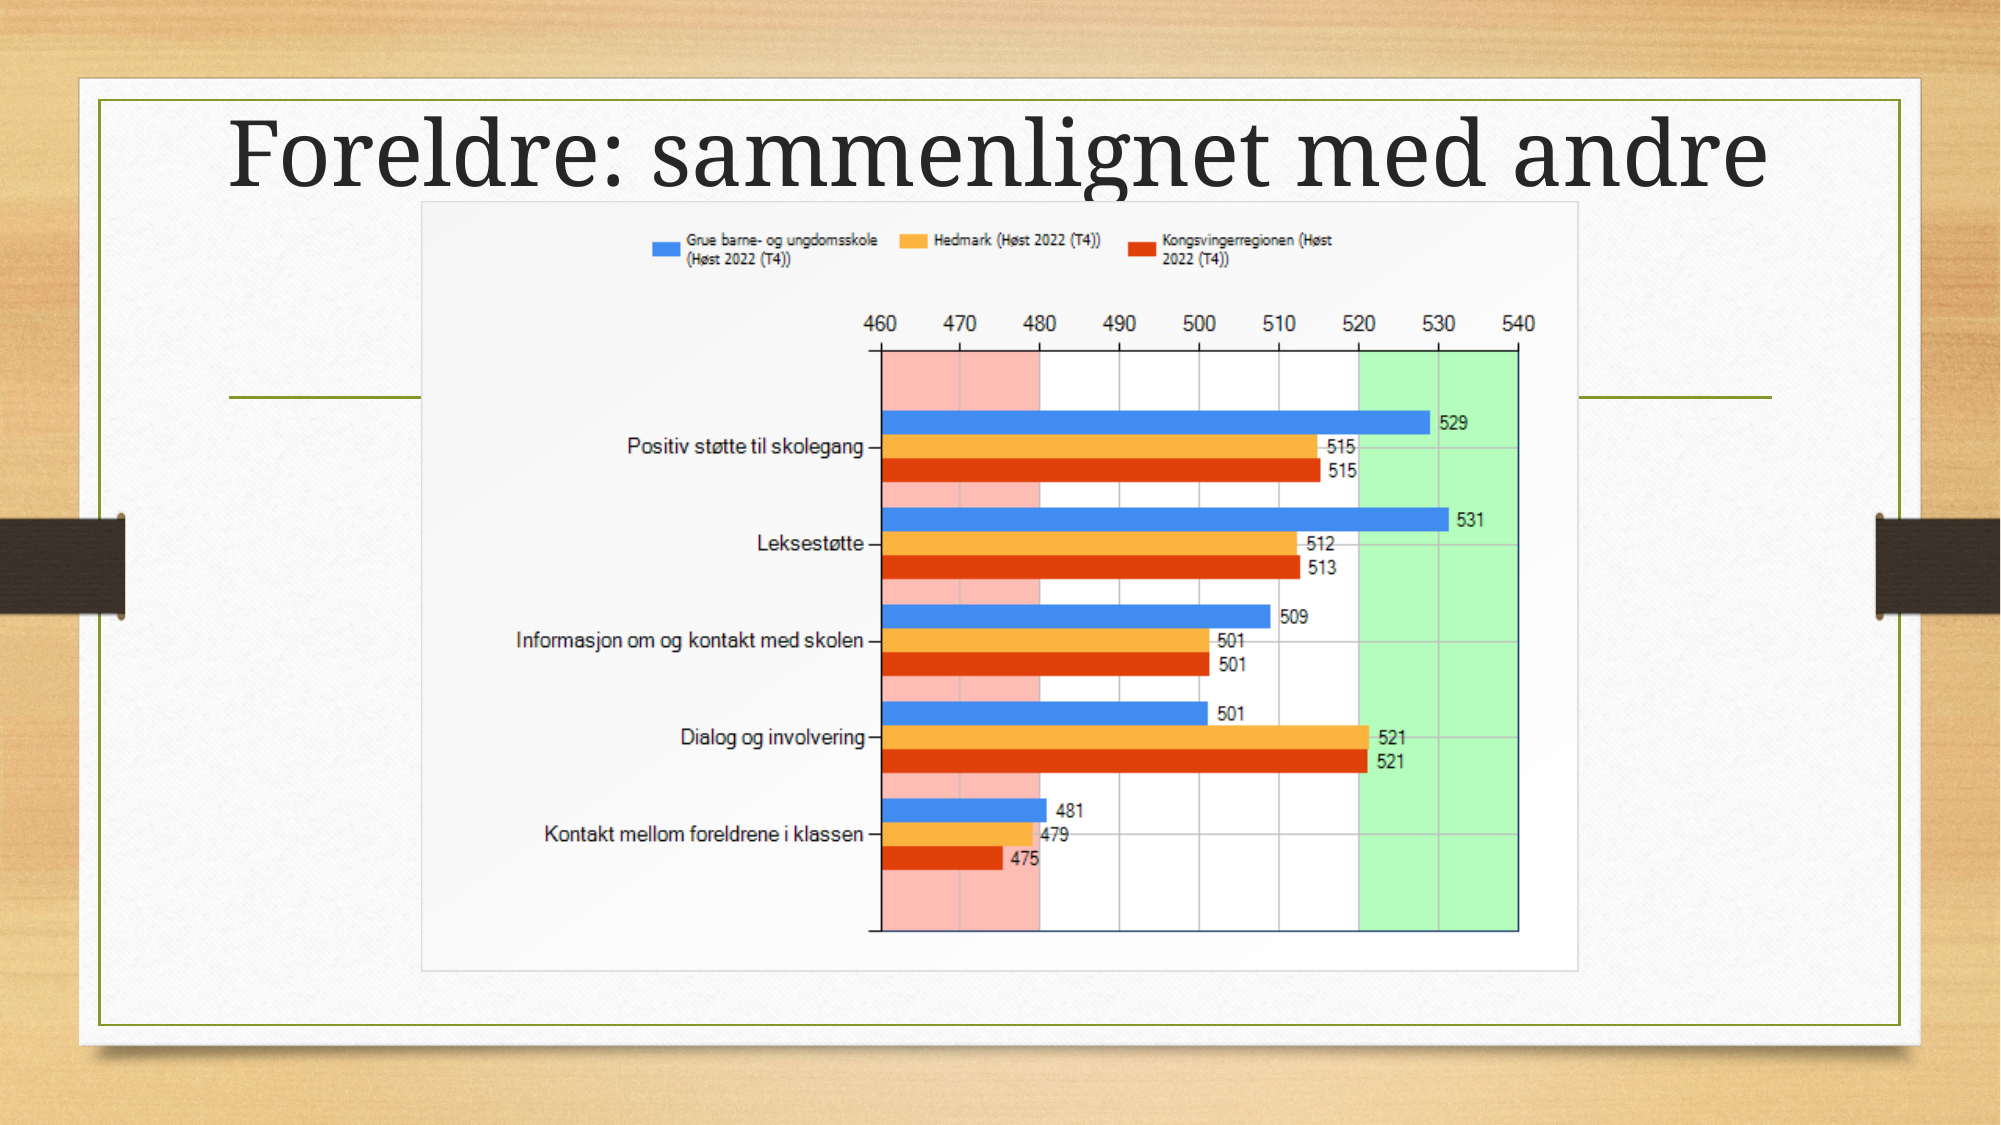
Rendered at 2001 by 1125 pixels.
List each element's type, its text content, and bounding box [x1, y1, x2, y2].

picture [0, 0, 2001, 1125]
title Foreldre: sammenlignet med andre [212, 82, 1788, 218]
